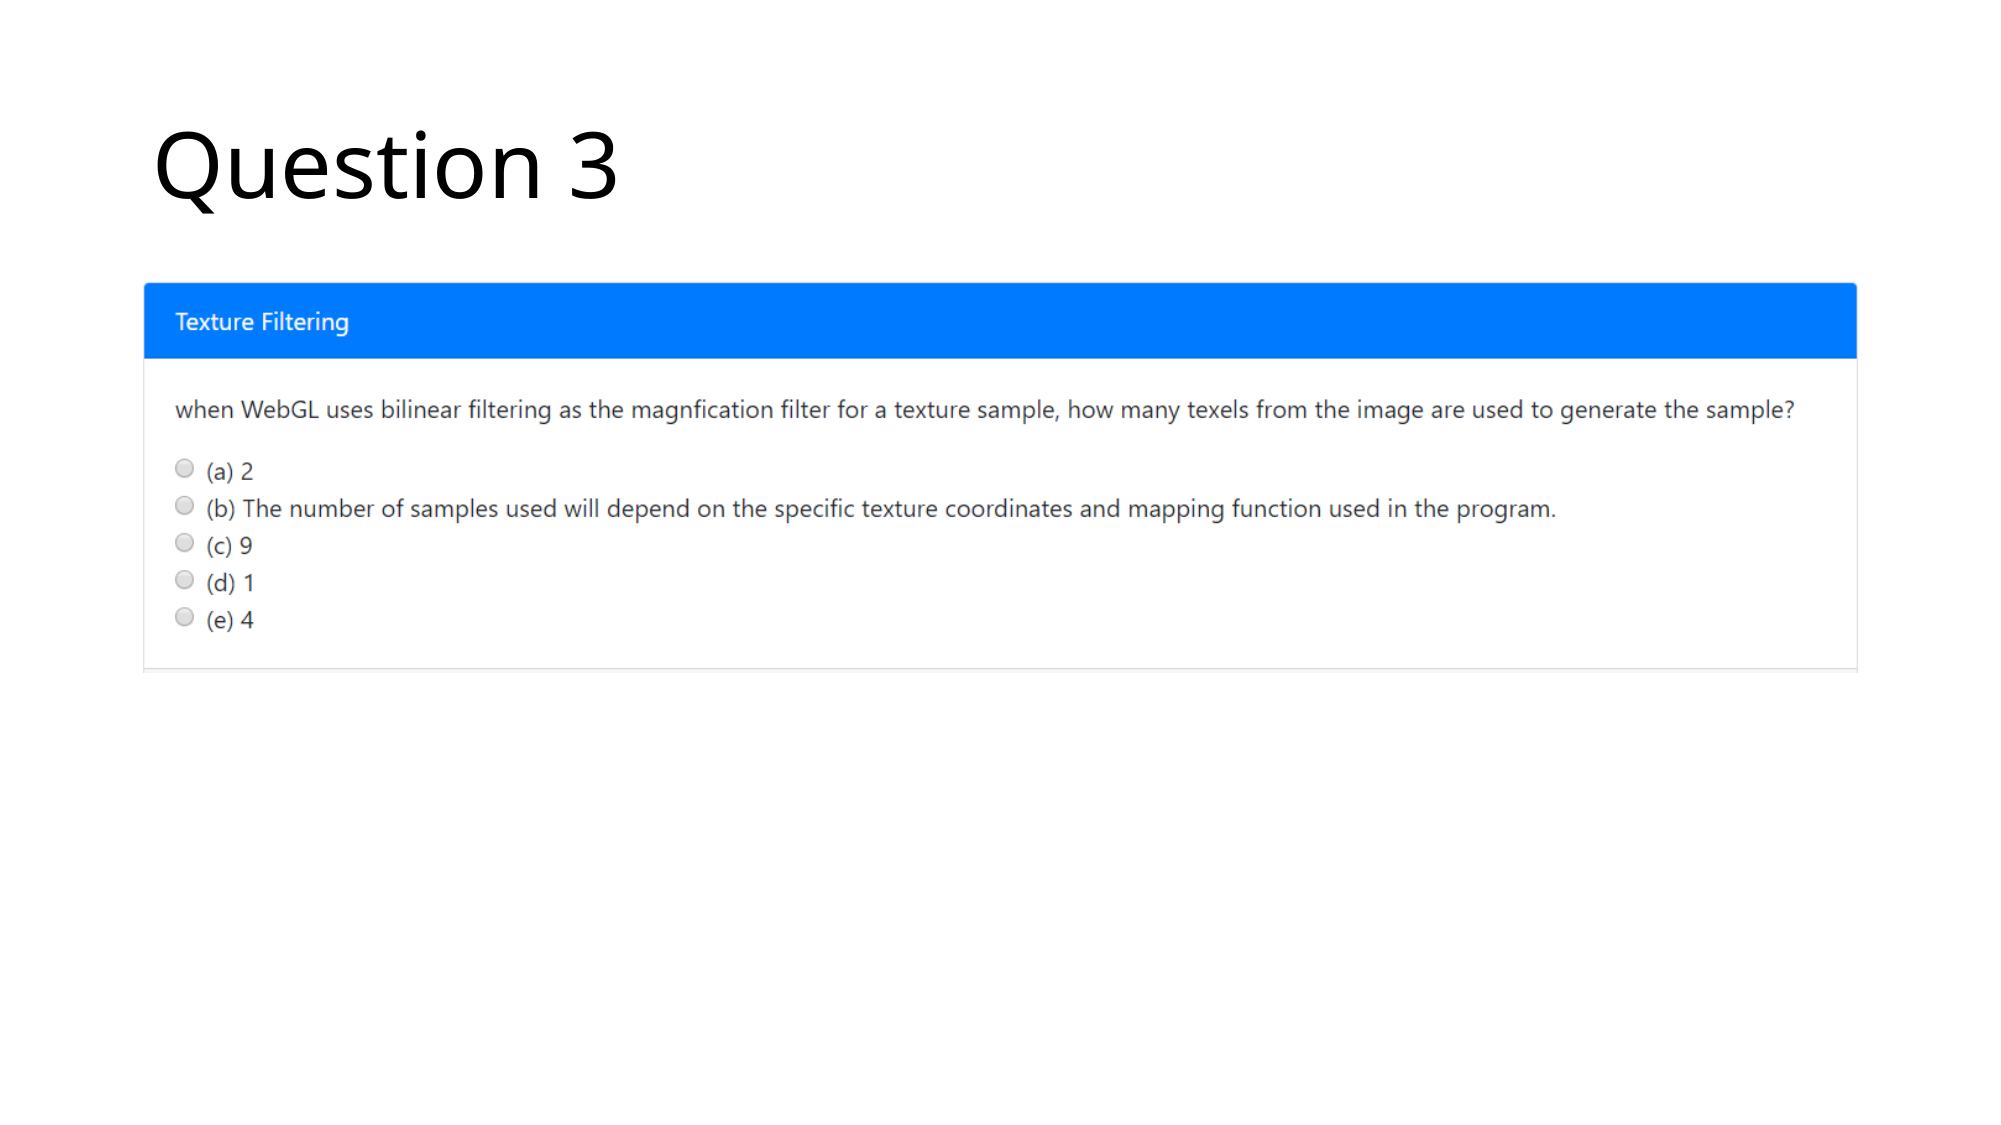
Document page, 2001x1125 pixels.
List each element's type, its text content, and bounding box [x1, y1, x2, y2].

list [137, 277, 1863, 673]
title Question 3 [137, 59, 1863, 277]
